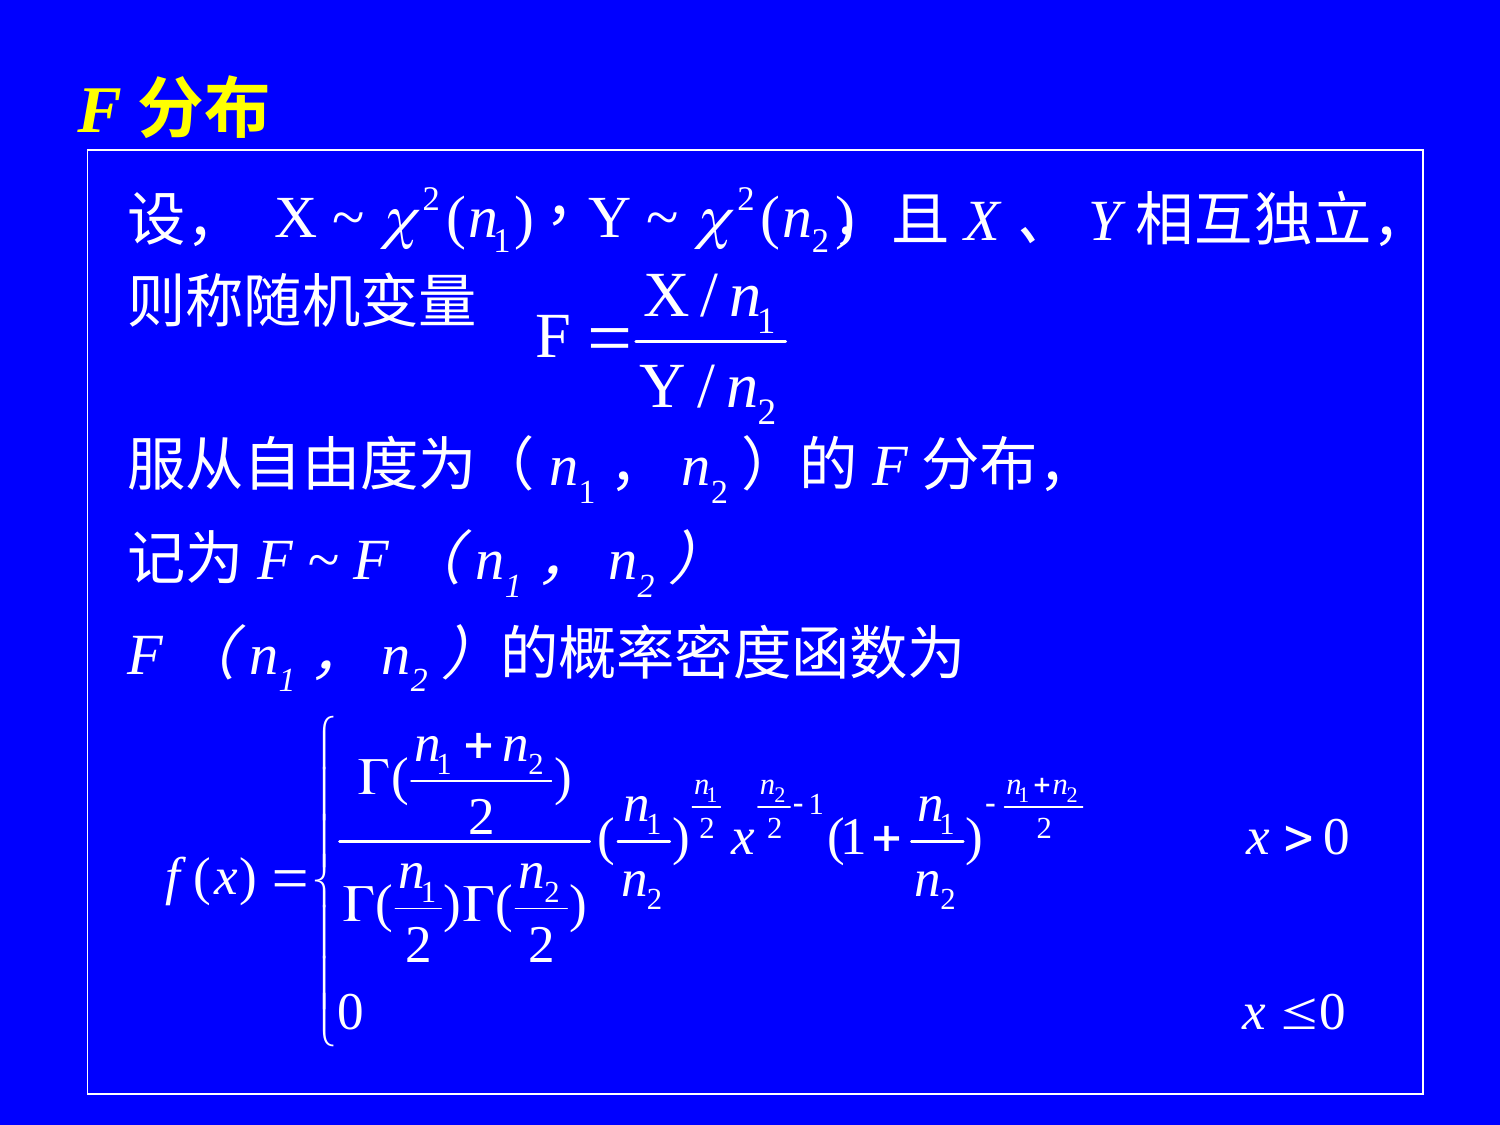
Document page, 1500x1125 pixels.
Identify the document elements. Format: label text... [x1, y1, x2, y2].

title F分布 [62, 62, 1338, 151]
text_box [147, 703, 1358, 1059]
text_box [525, 255, 800, 439]
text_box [265, 172, 864, 268]
text_box [87, 149, 1424, 1094]
